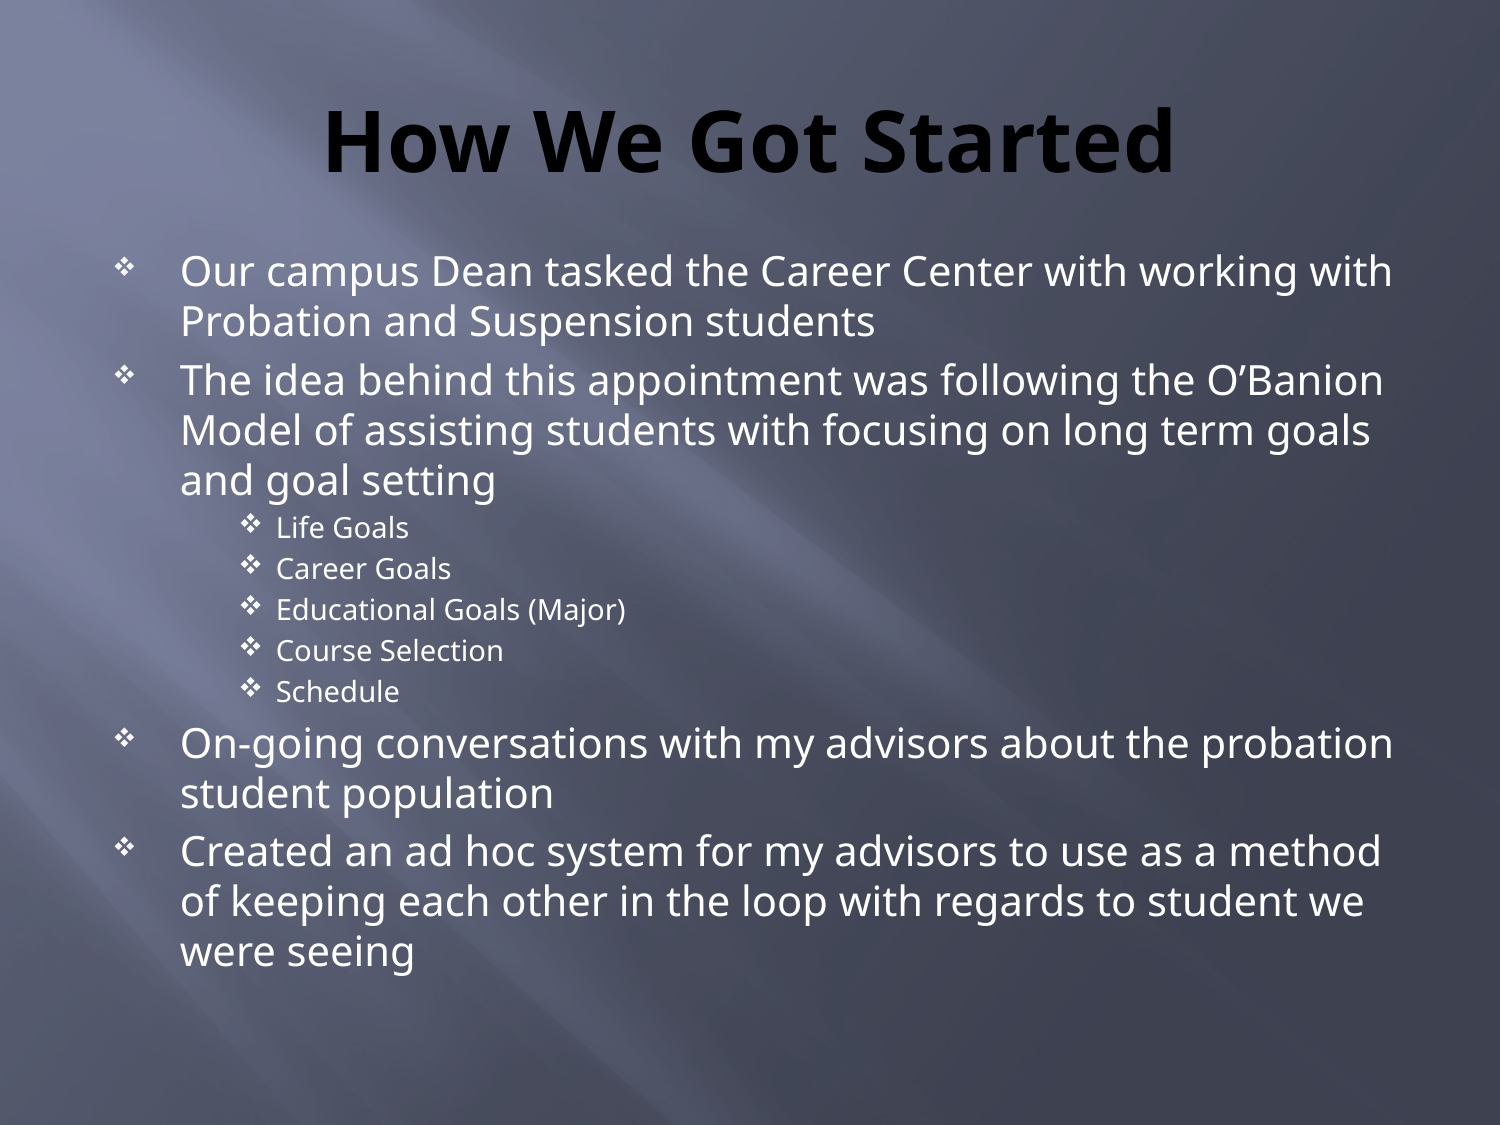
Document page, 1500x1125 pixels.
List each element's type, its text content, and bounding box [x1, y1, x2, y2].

list Our campus Dean tasked the Career Center with working with Probation and Suspension students The idea behind this appointment was following the O’Banion Model of assisting students with focusing on long term goals and goal setting Life Goals Career Goals Educational Goals (Major) Course Selection Schedule On-going conversations with my advisors about the probation student population Created an ad hoc system for my advisors to use as a method of keeping each other in the loop with regards to student we were seeing [75, 237, 1425, 1010]
title How We Got Started [75, 45, 1425, 233]
